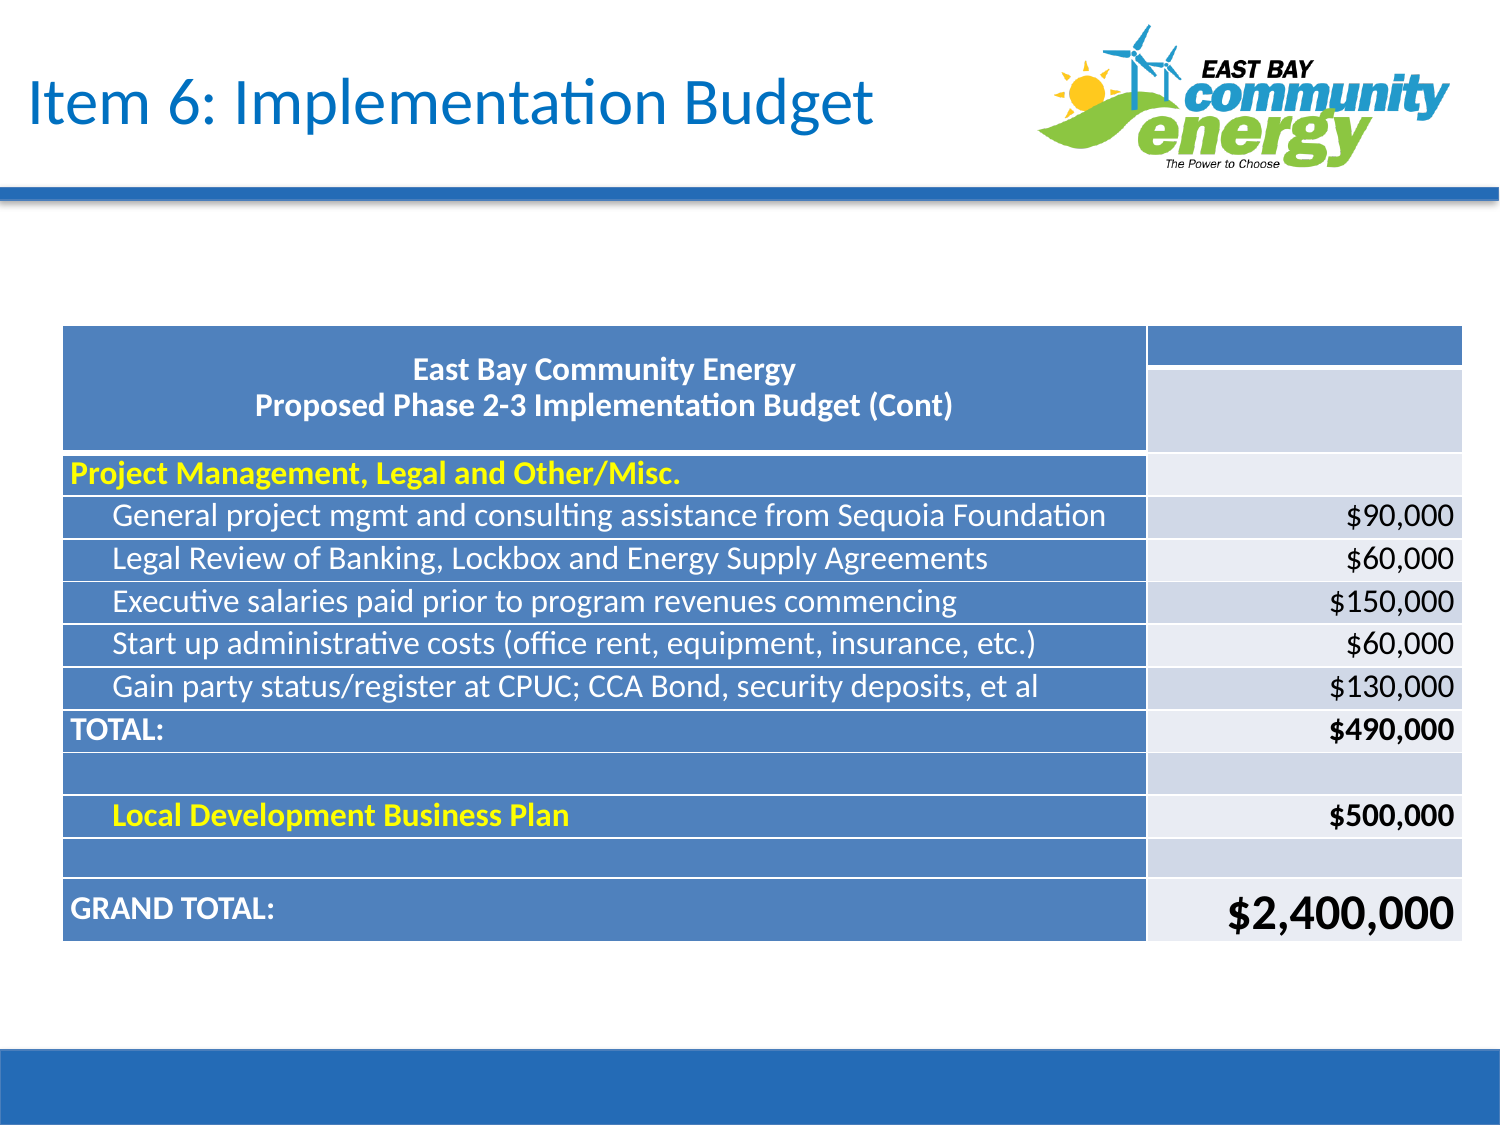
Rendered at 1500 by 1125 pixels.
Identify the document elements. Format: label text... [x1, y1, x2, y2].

table_cell $90,000 [1148, 497, 1462, 538]
table_cell Local Development Business Plan [63, 796, 1146, 837]
table_header [1148, 326, 1462, 365]
table_cell [1148, 370, 1462, 452]
table_cell TOTAL: [63, 711, 1146, 752]
table_cell Project Management, Legal and Other/Misc. [63, 456, 1146, 495]
table_cell GRAND TOTAL: [63, 879, 1146, 941]
table_cell Executive salaries paid prior to program revenues commencing [63, 582, 1146, 623]
table_cell General project mgmt and consulting assistance from Sequoia Foundation [63, 497, 1146, 538]
table_header East Bay Community Energy Proposed Phase 2-3 Implementation Budget (Cont) [63, 326, 1146, 450]
table_cell $500,000 [1148, 796, 1462, 837]
table_cell $130,000 [1148, 668, 1462, 709]
table_cell [63, 753, 1146, 794]
text_box Item 6: Implementation Budget [12, 50, 1032, 146]
table_cell $150,000 [1148, 582, 1462, 623]
table_cell [1148, 753, 1462, 794]
table_cell Legal Review of Banking, Lockbox and Energy Supply Agreements [63, 540, 1146, 581]
table_cell Gain party status/register at CPUC; CCA Bond, security deposits, et al [63, 668, 1146, 709]
table_cell [1148, 839, 1462, 877]
table_cell $60,000 [1148, 625, 1462, 666]
table_cell [1148, 454, 1462, 495]
table_cell Start up administrative costs (office rent, equipment, insurance, etc.) [63, 625, 1146, 666]
text_box [0, 1049, 1500, 1125]
table_cell $490,000 [1148, 711, 1462, 752]
table_cell $2,400,000 [1148, 879, 1462, 941]
table_cell $60,000 [1148, 540, 1462, 581]
table_cell [63, 839, 1146, 877]
text_box [0, 187, 1499, 201]
picture [1037, 24, 1451, 168]
